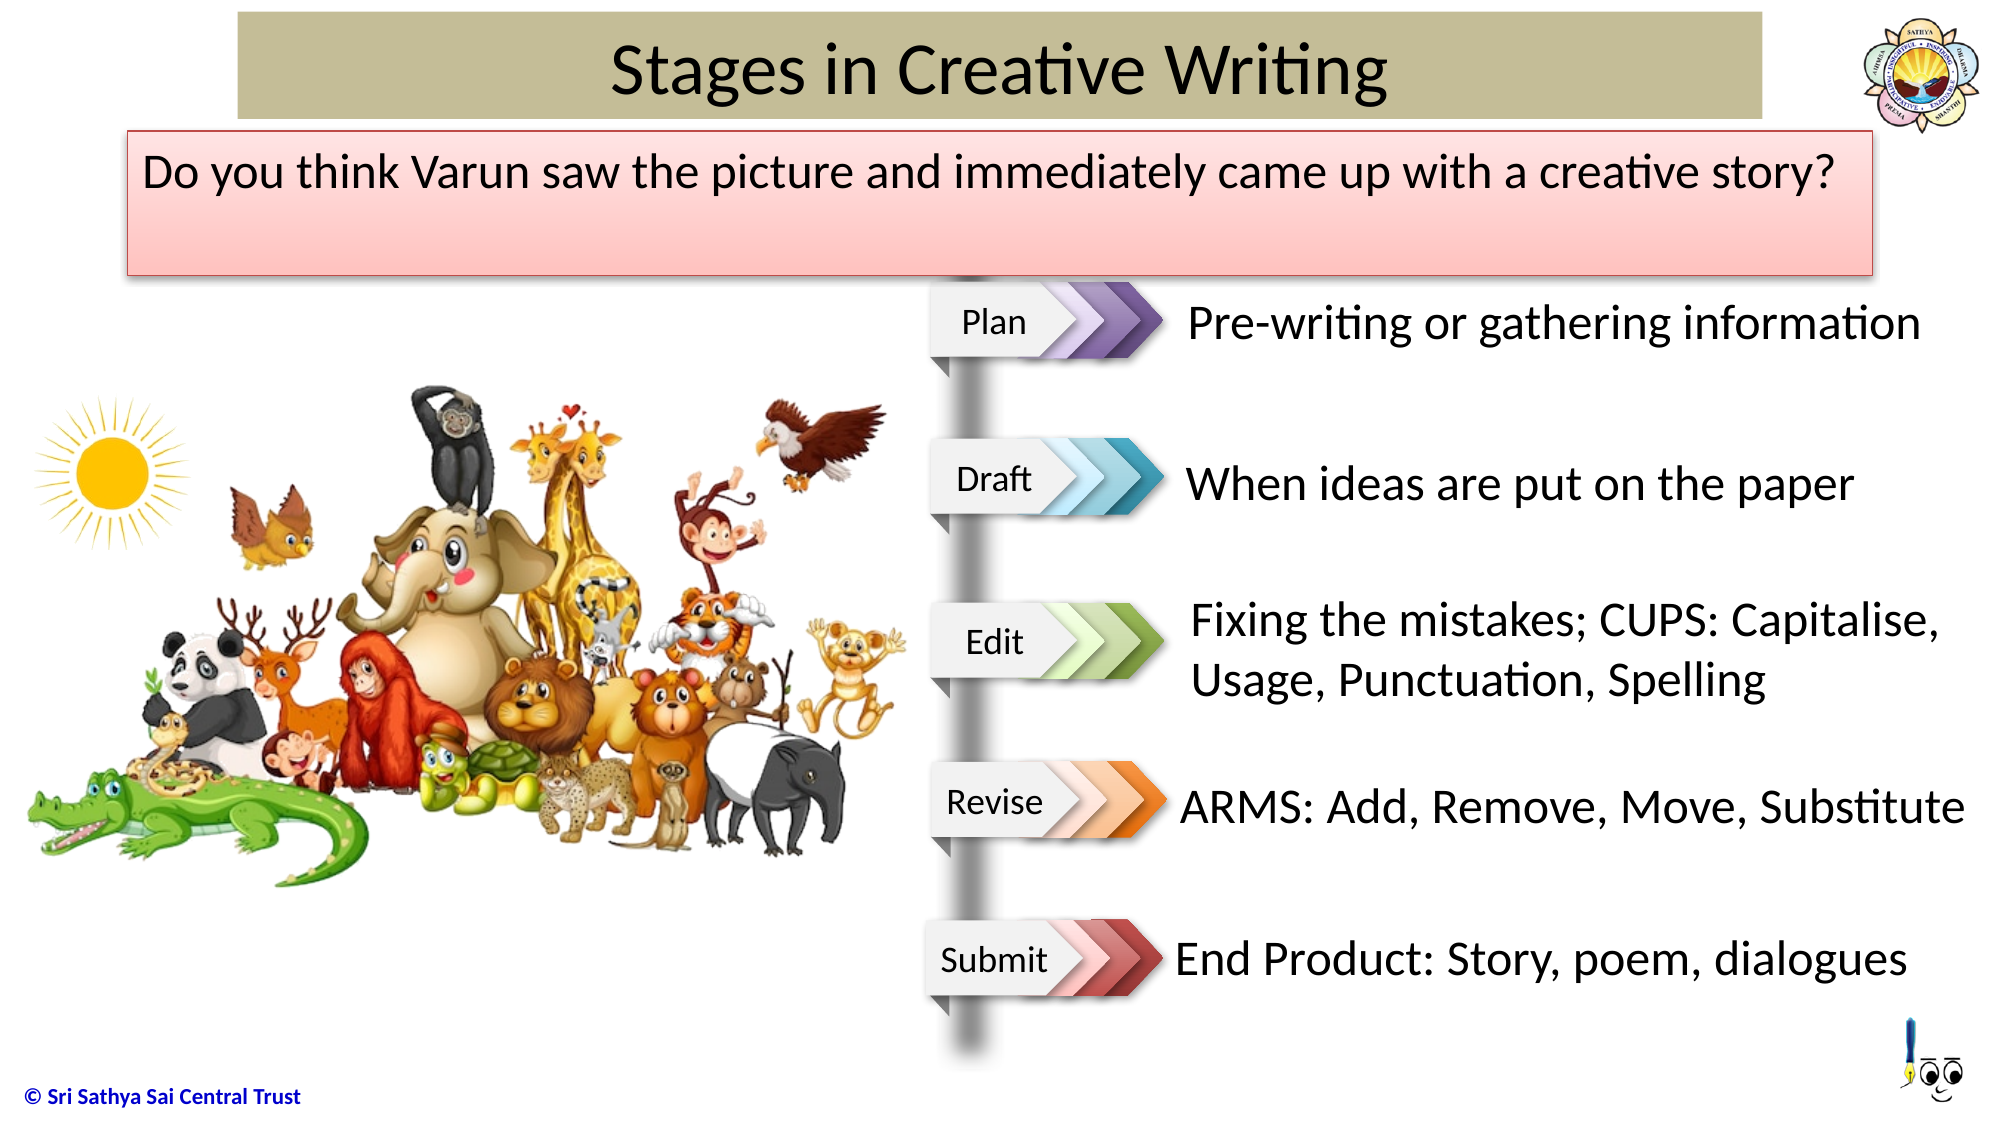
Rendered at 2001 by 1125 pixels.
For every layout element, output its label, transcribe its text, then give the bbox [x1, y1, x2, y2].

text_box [937, 578, 1988, 716]
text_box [929, 281, 1983, 379]
text_box Do you think Varun saw the picture and immediately came up with a creative story? [127, 130, 1873, 276]
picture [1855, 1017, 1974, 1113]
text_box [937, 437, 1983, 536]
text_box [925, 917, 1991, 1017]
picture [4, 369, 932, 906]
title Stages in Creative Writing [237, 11, 1763, 119]
picture [1859, 15, 1982, 134]
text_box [937, 760, 1989, 859]
